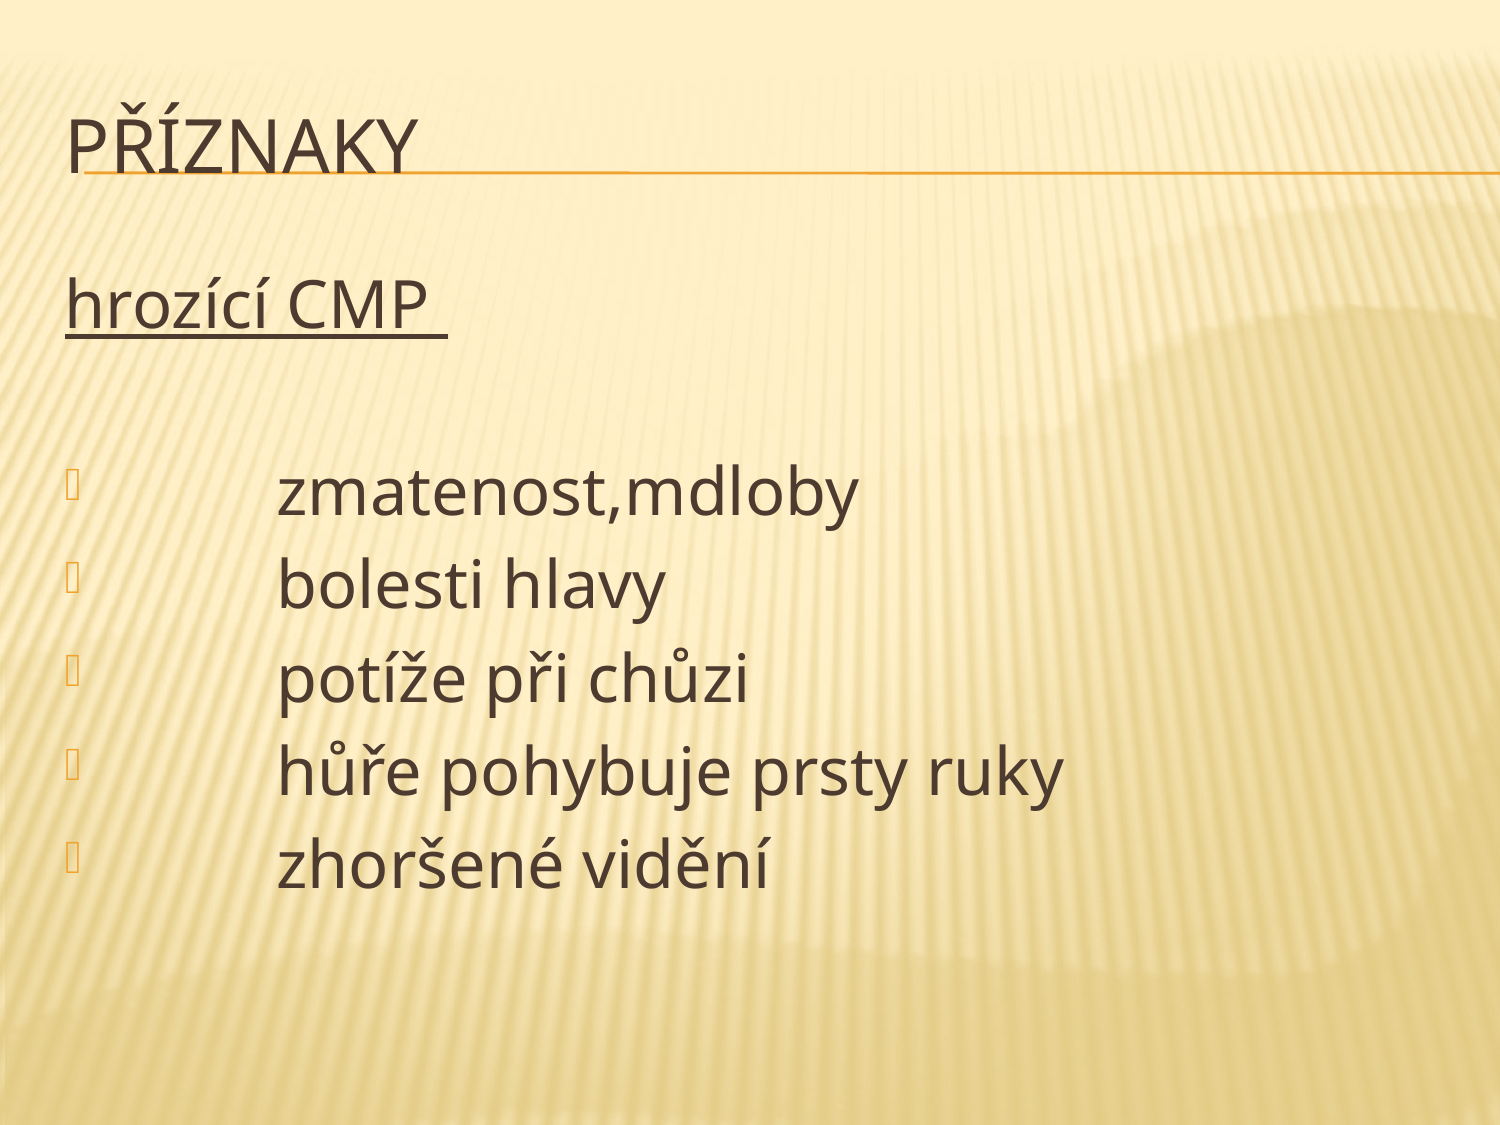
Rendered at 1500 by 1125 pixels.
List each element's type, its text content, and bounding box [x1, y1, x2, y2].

list hrozící CMP zmatenost,mdloby bolesti hlavy potíže při chůzi hůře pohybuje prsty ruky zhoršené vidění [50, 254, 1475, 998]
title PŘÍZNAKY [50, 75, 1475, 213]
